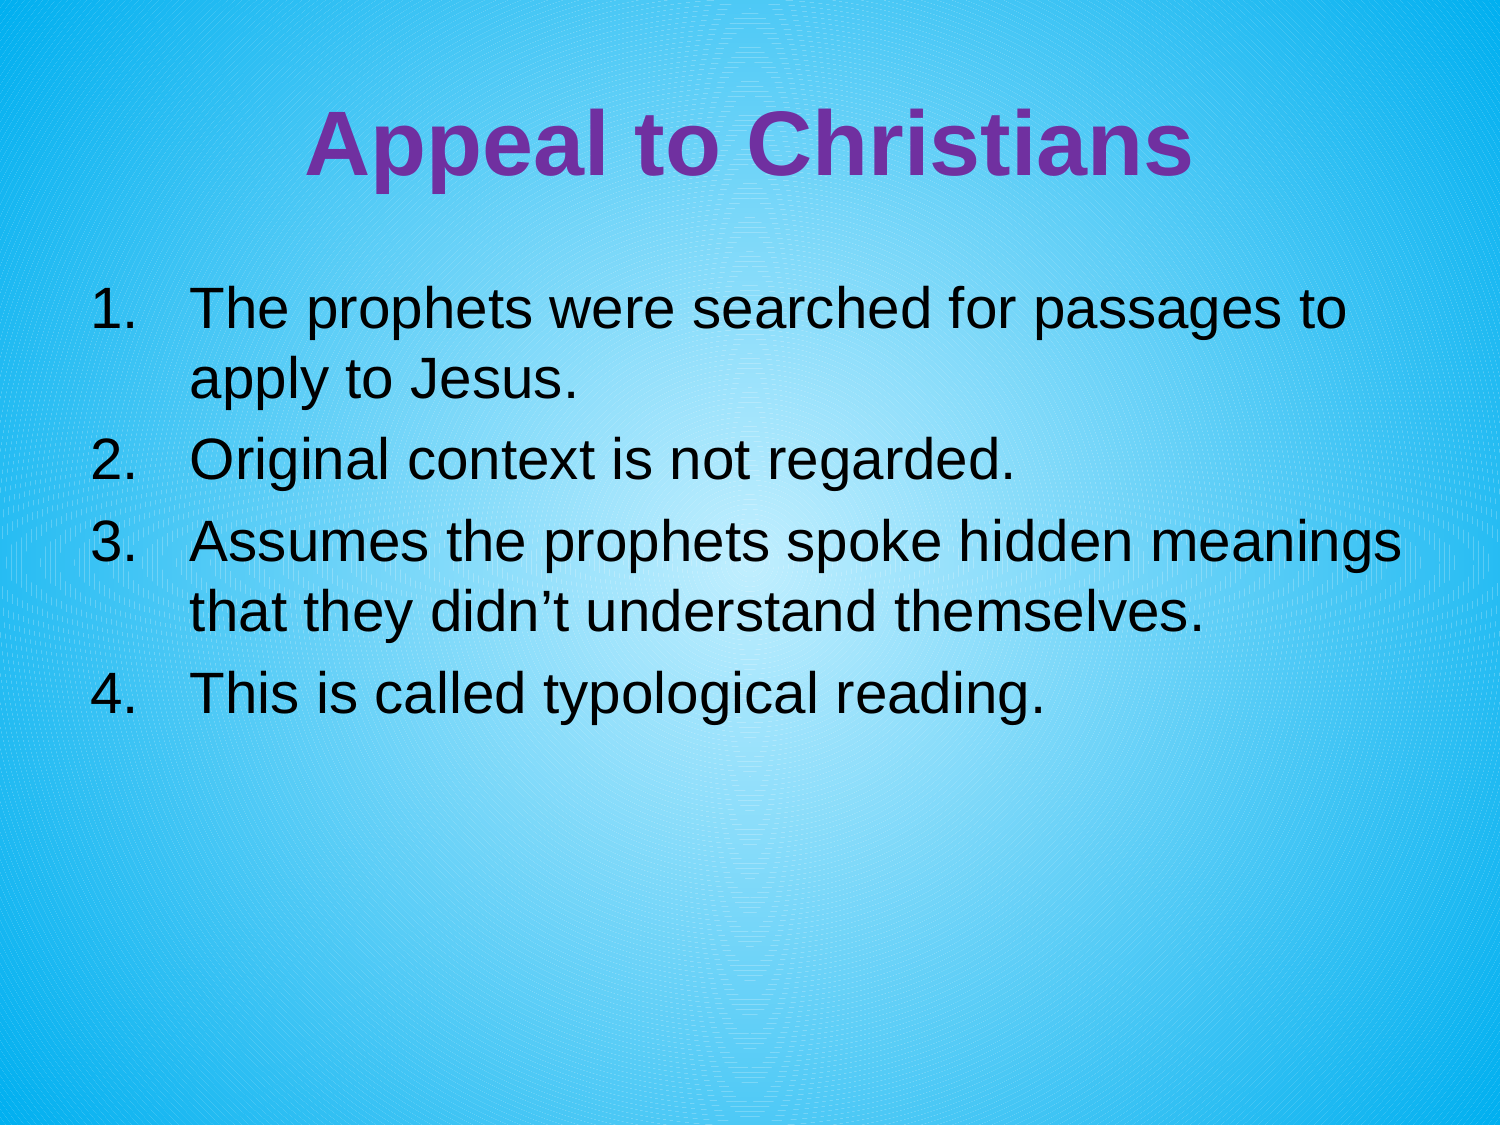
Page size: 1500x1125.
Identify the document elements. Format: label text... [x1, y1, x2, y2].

title Appeal to Christians [75, 45, 1425, 233]
list The prophets were searched for passages to apply to Jesus. Original context is not regarded. Assumes the prophets spoke hidden meanings that they didn’t understand themselves. This is called typological reading. [75, 262, 1425, 1005]
